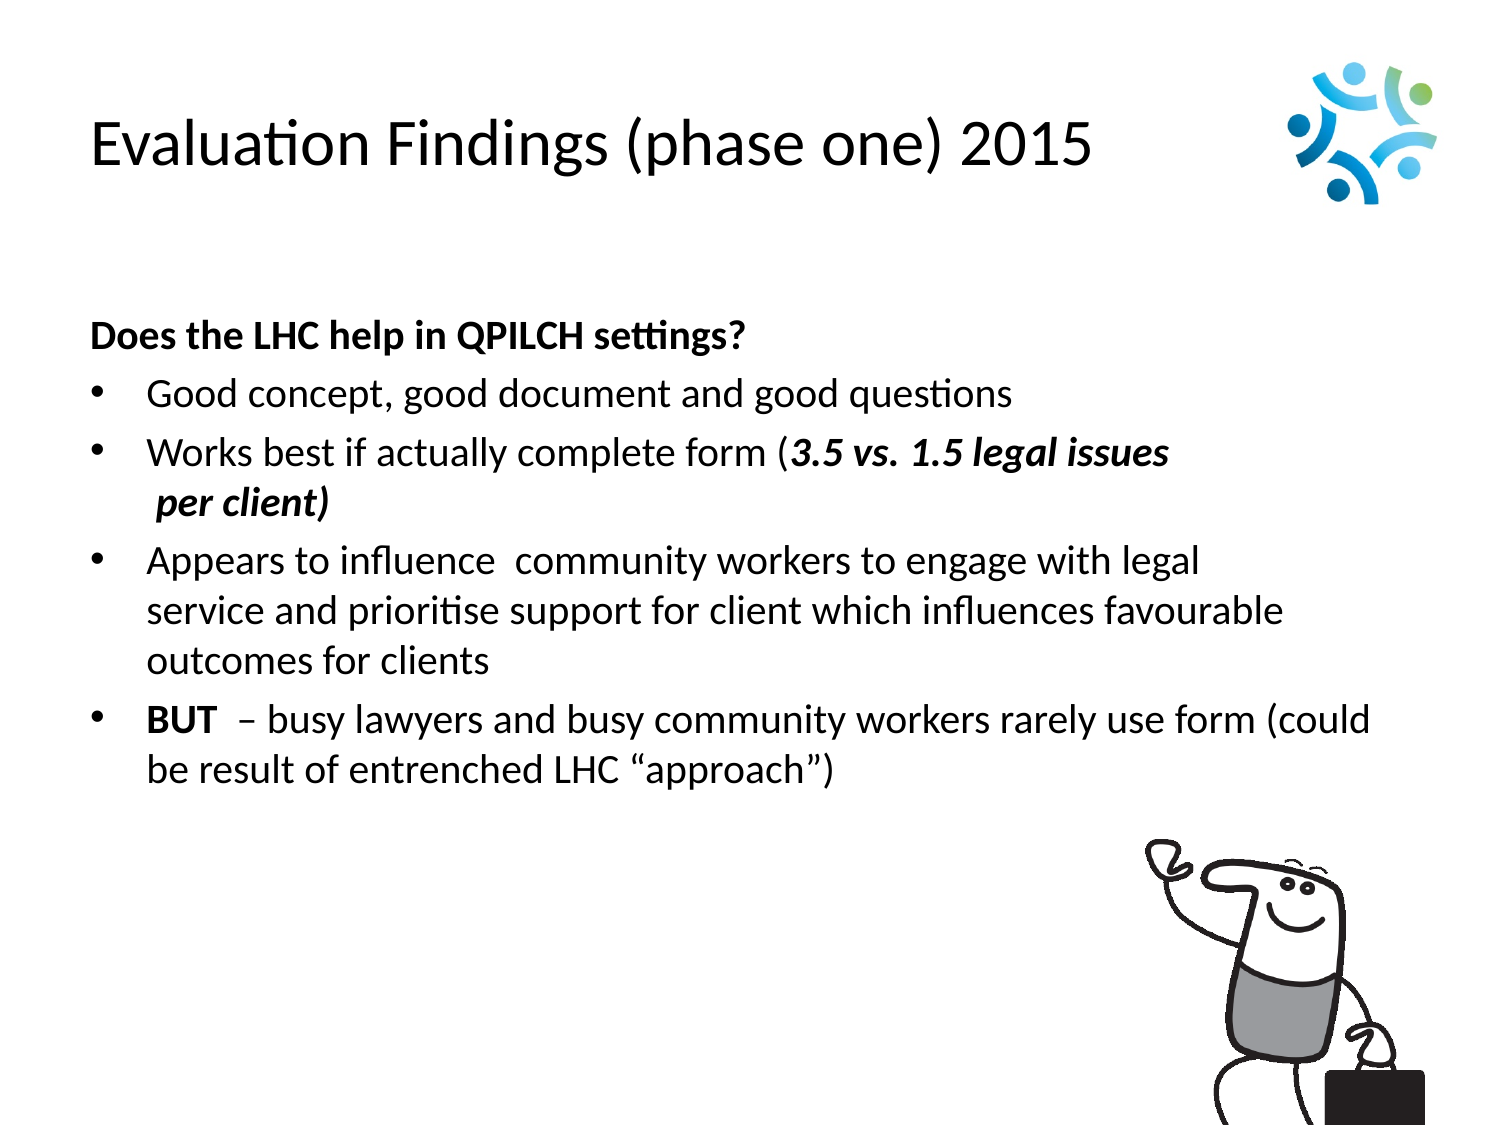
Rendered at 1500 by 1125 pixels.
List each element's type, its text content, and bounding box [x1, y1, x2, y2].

picture [1224, 0, 1500, 268]
list Does the LHC help in QPILCH settings? Good concept, good document and good questions Works best if actually complete form (3.5 vs. 1.5 legal issues per client) Appears to influence community workers to engage with legal service and prioritise support for client which influences favourable outcomes for clients BUT – busy lawyers and busy community workers rarely use form (could be result of entrenched LHC “approach”) [75, 299, 1425, 1043]
title Evaluation Findings (phase one) 2015 [75, 45, 1219, 233]
picture [1137, 833, 1426, 1125]
